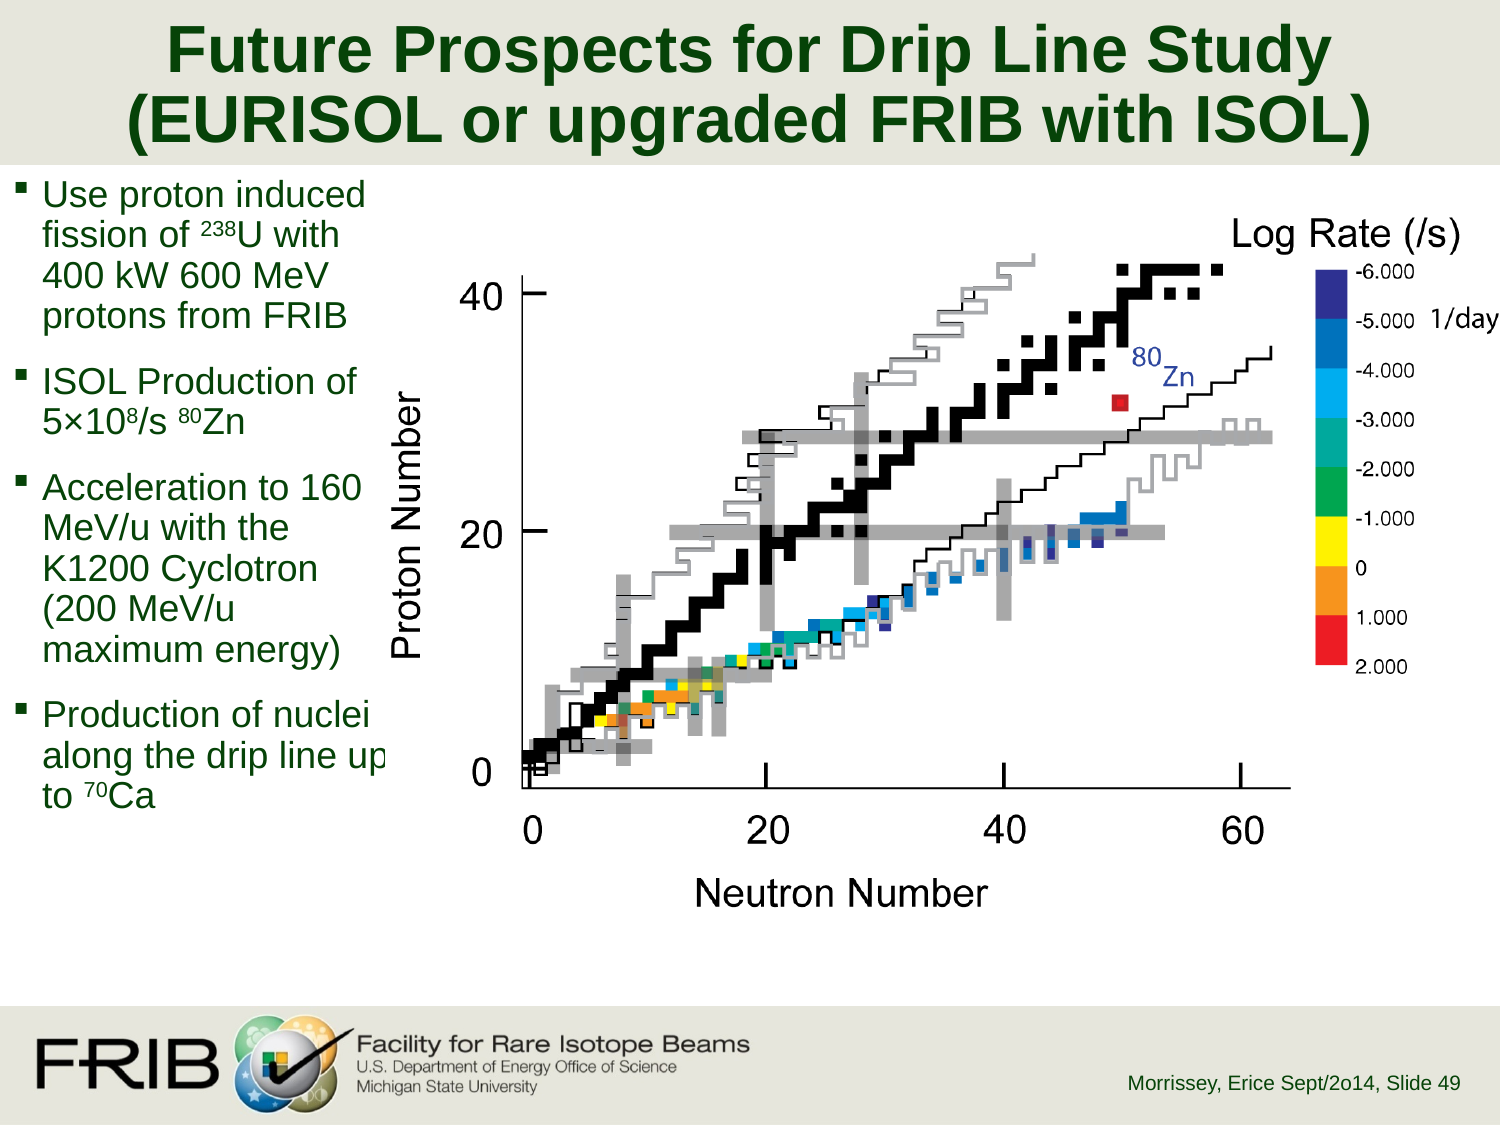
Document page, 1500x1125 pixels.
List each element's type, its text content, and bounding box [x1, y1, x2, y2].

list Use proton induced fission of 238U with 400 kW 600 MeV protons from FRIB ISOL Production of 5×108/s 80Zn Acceleration to 160 MeV/u with the K1200 Cyclotron (200 MeV/u maximum energy) Production of nuclei along the drip line up to 70Ca [12, 174, 399, 1000]
picture [384, 212, 1500, 920]
slide_number , Slide 49 [1374, 1042, 1500, 1103]
title Future Prospects for Drip Line Study (EURISOL or upgraded FRIB with ISOL) [11, 10, 1489, 163]
picture [0, 0, 1500, 165]
picture [0, 1006, 1500, 1125]
footer Morrissey, Erice Sept/2o14 [679, 1042, 1374, 1103]
